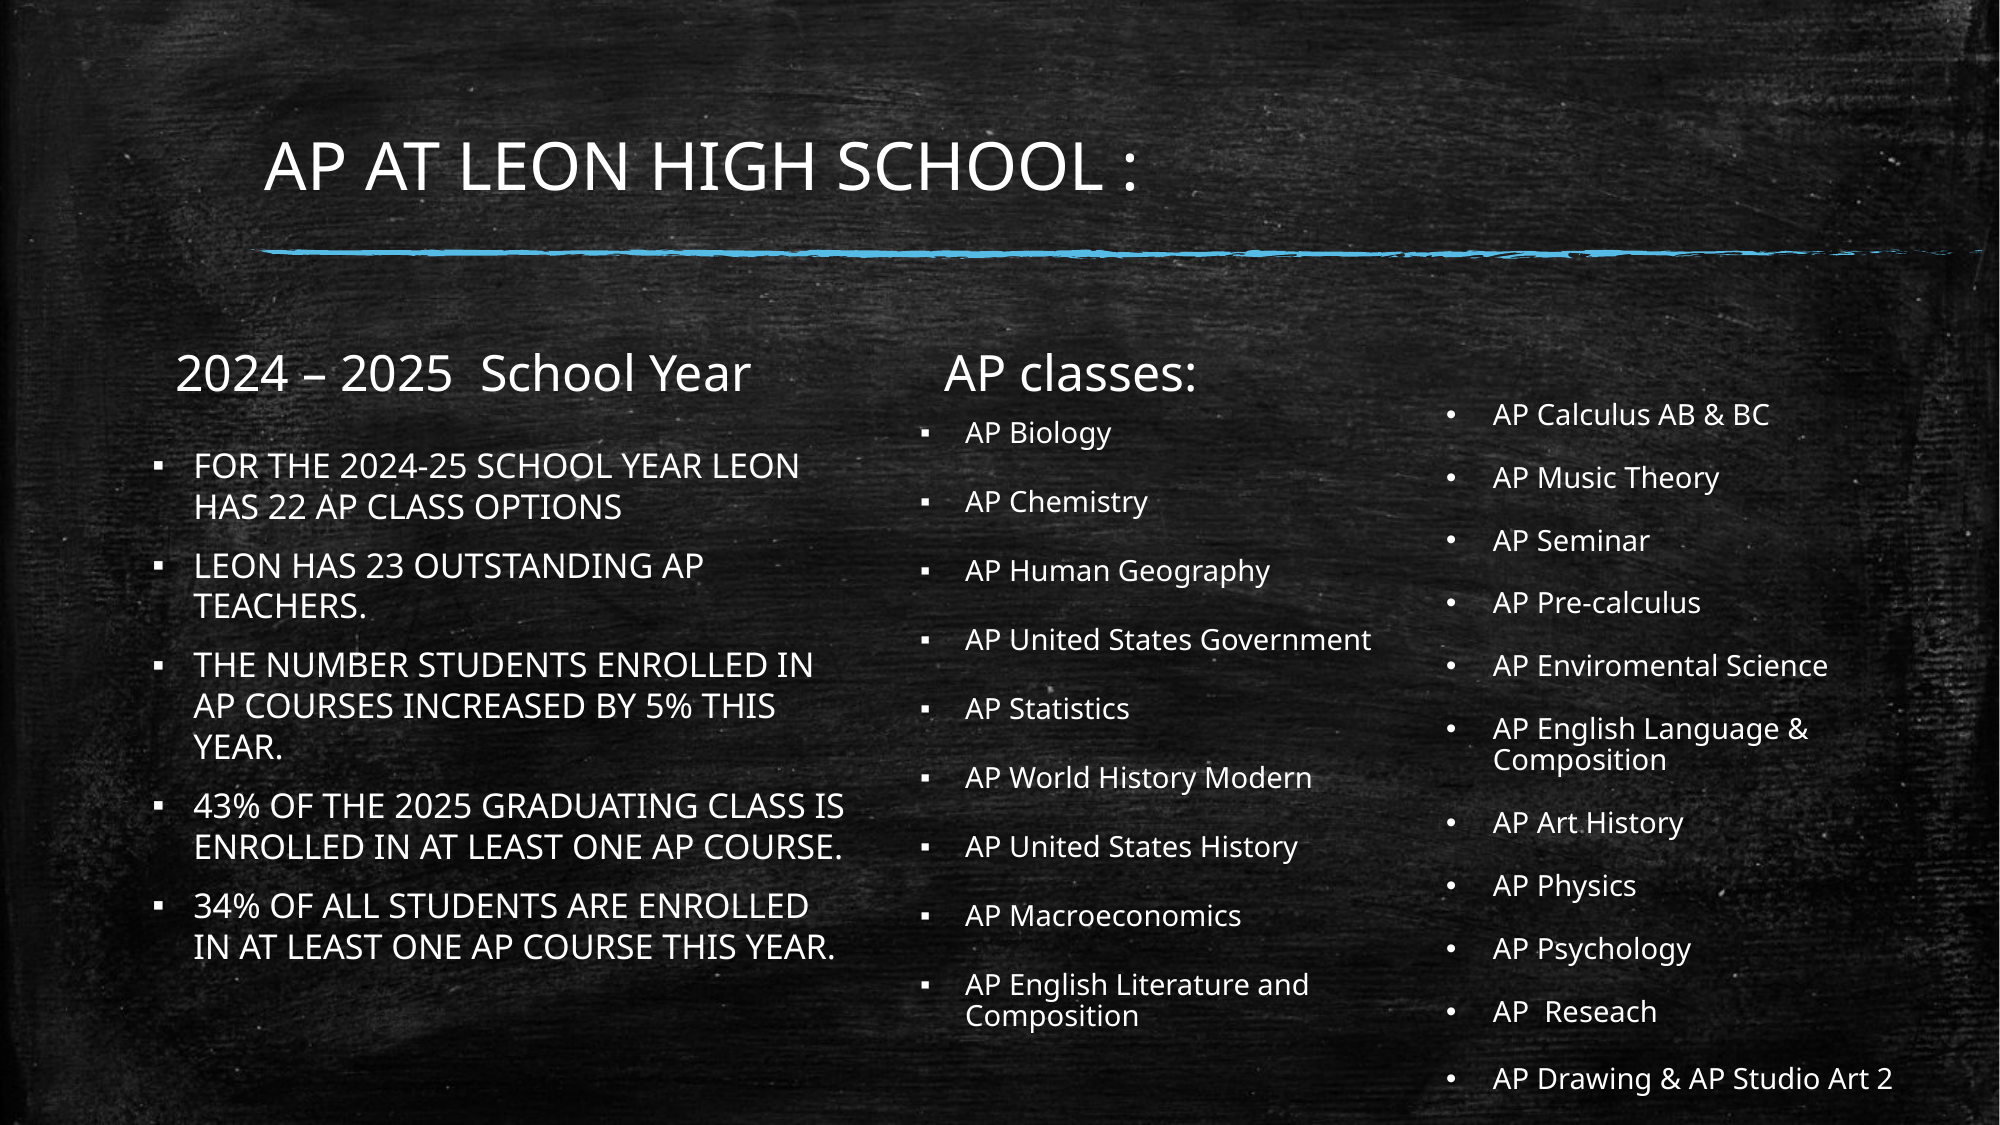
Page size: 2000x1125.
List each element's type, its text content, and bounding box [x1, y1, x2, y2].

list AP classes: [929, 312, 1655, 411]
list 2024 – 2025 School Year [160, 312, 885, 438]
title AP at Leon High School : [249, 45, 1750, 213]
list AP Biology AP Chemistry AP Human Geography AP United States Government AP Statistics AP World History Modern AP United States History AP Macroeconomics AP English Literature and Composition [905, 411, 1431, 1031]
list For the 2024-25 school year Leon has 22 AP class options Leon has 23 outstanding AP teachers. The number students enrolled in AP courses increased by 5% this year. 43% of the 2025 graduating class is enrolled in at least one AP course. 34% of all students are enrolled in at least one AP course this year. [137, 436, 862, 987]
text_box AP Calculus AB & BC AP Music Theory AP Seminar AP Pre-calculus AP Enviromental Science AP English Language & Composition AP Art History AP Physics AP Psychology AP Reseach AP Drawing & AP Studio Art 2 [1431, 392, 1970, 1125]
